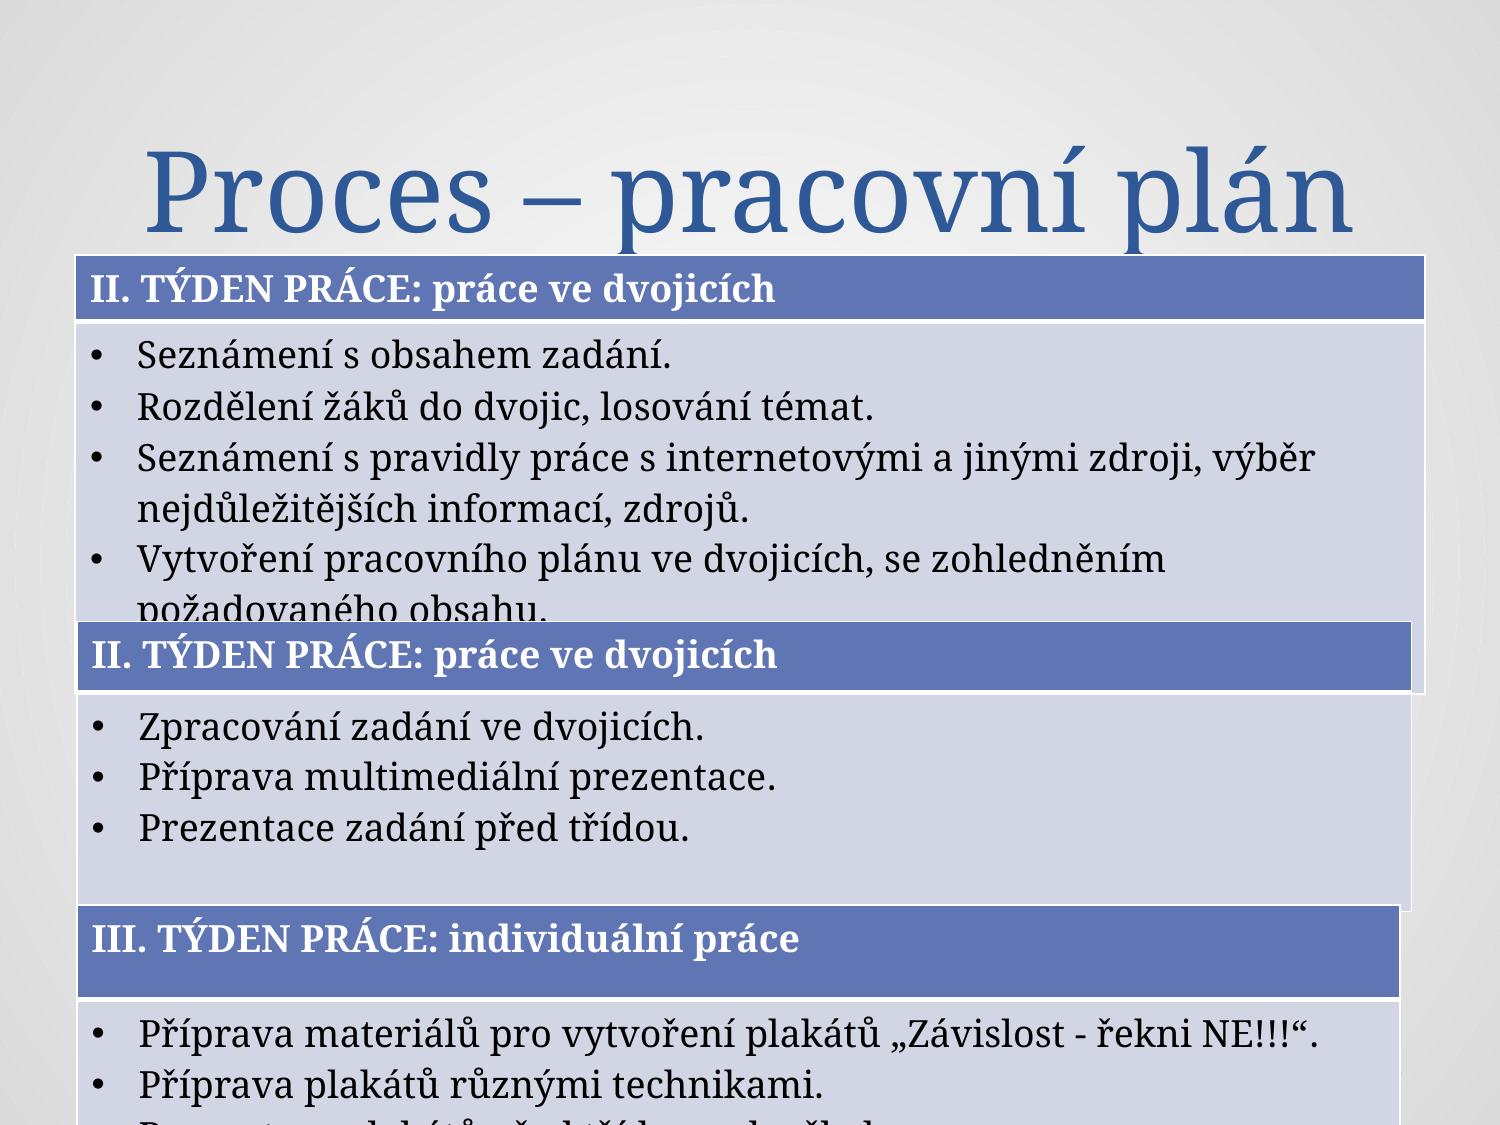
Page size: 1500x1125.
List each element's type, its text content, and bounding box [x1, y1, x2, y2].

table_cell Příprava materiálů pro vytvoření plakátů „Závislost - řekni NE!!!“. Příprava plakátů různými technikami. Prezentace plakátů před třídou nebo školou. [78, 1002, 1399, 1125]
table_header II. TÝDEN PRÁCE: práce ve dvojicích [78, 622, 1411, 690]
title Proces – pracovní plán [75, 0, 1425, 254]
table_header II. TÝDEN PRÁCE: práce ve dvojicích [76, 256, 1424, 319]
table_cell Seznámení s obsahem zadání. Rozdělení žáků do dvojic, losování témat. Seznámení s pravidly práce s internetovými a jinými zdroji, výběr nejdůležitějších informací, zdrojů. Vytvoření pracovního plánu ve dvojicích, se zohledněním požadovaného obsahu. [76, 324, 1424, 693]
table_header III. TÝDEN PRÁCE: individuální práce [78, 906, 1399, 997]
table_cell Zpracování zadání ve dvojicích. Příprava multimediální prezentace. Prezentace zadání před třídou. [78, 695, 1411, 911]
